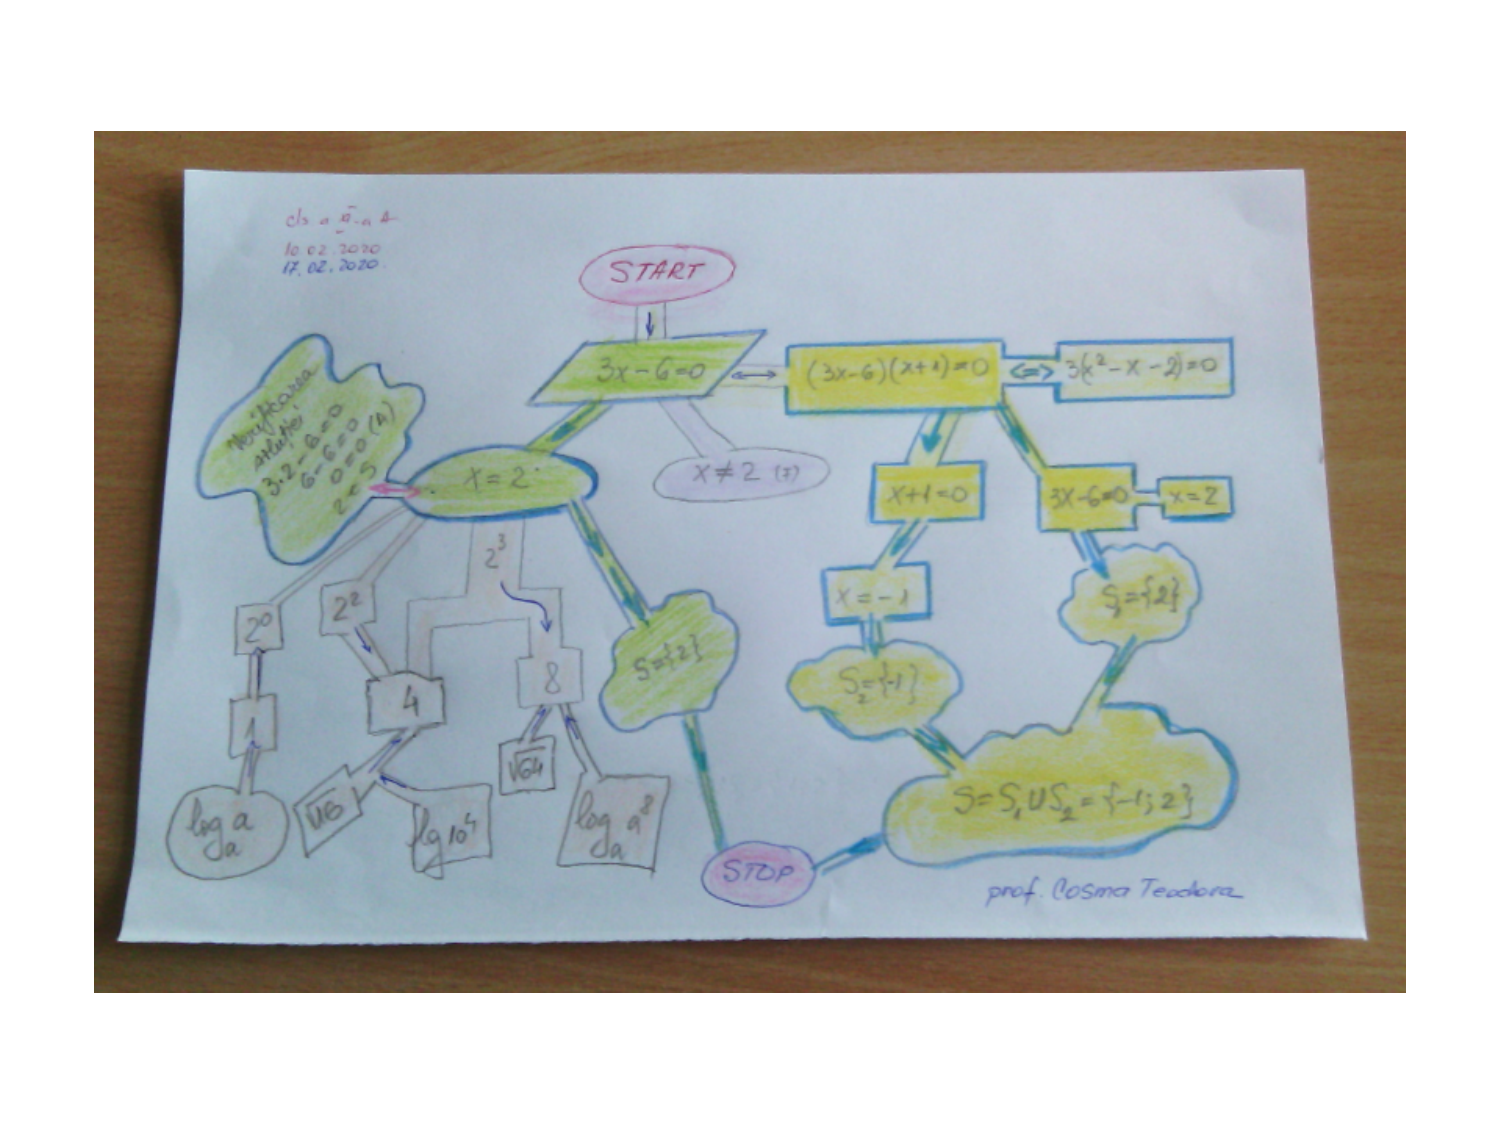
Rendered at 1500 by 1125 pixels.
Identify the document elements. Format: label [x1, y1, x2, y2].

picture [94, 131, 1406, 994]
